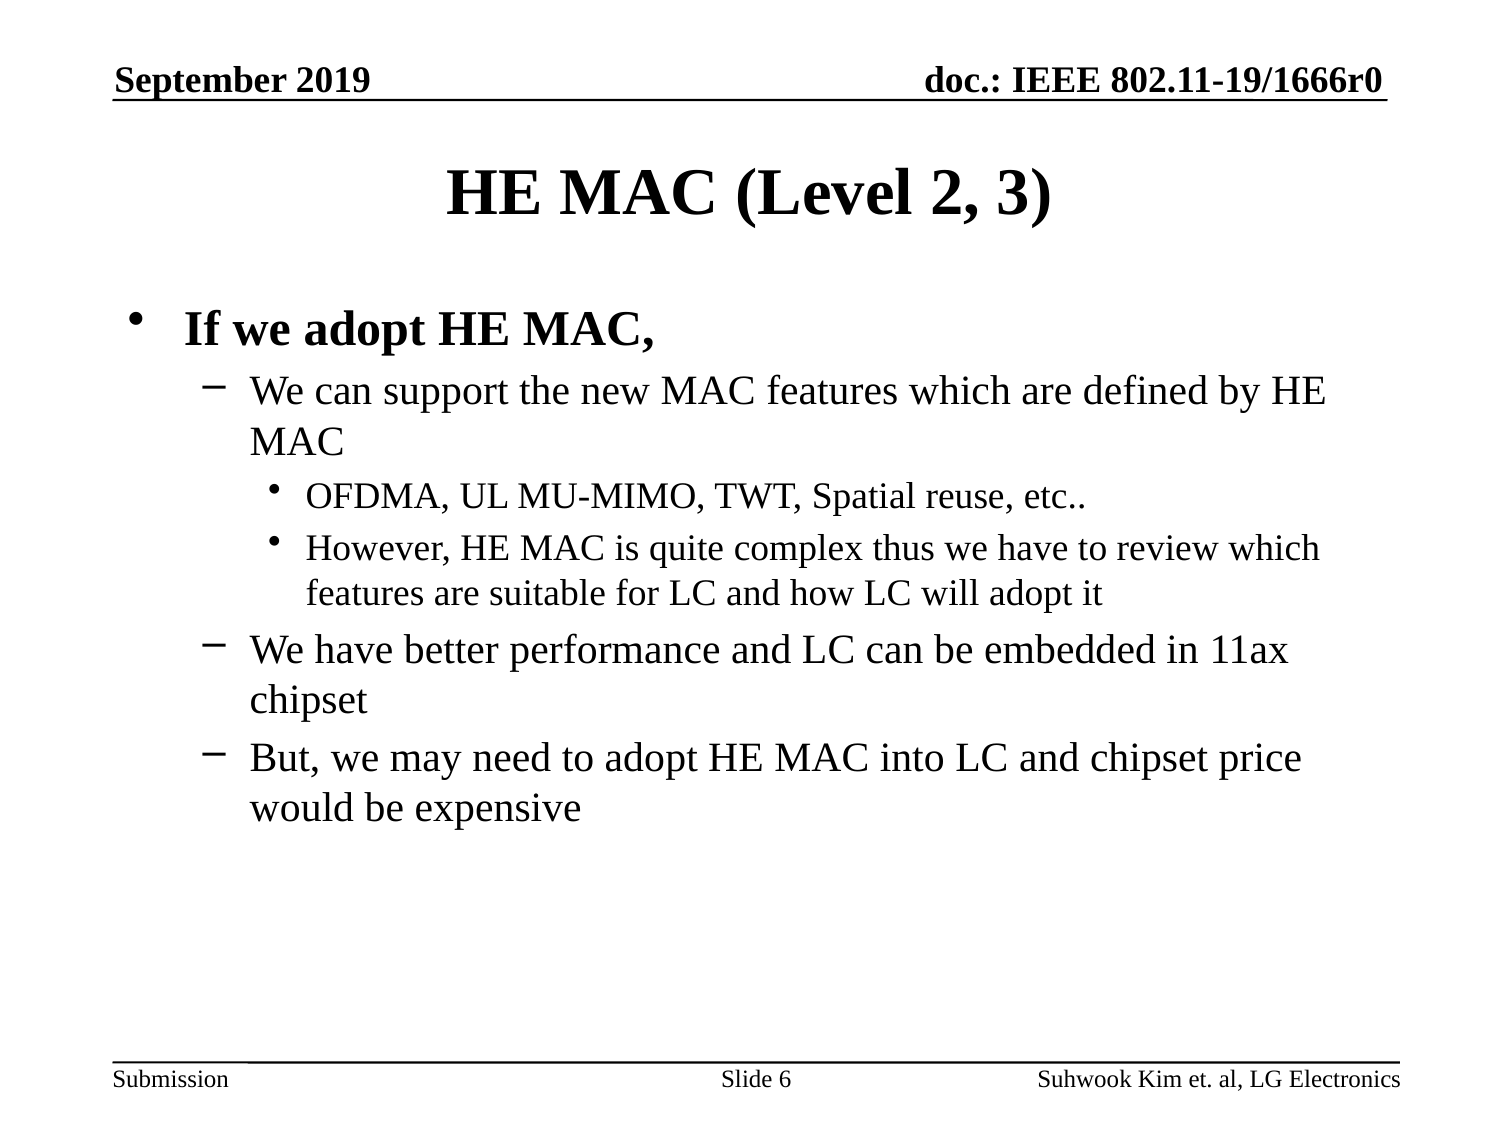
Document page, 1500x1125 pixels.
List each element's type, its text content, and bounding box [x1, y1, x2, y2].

footer Suhwook Kim et. al, LG Electronics [1032, 1061, 1402, 1093]
title HE MAC (Level 2, 3) [112, 112, 1388, 263]
slide_number Slide 6 [712, 1061, 800, 1093]
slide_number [114, 54, 374, 101]
list If we adopt HE MAC, We can support the new MAC features which are defined by HE MAC OFDMA, UL MU-MIMO, TWT, Spatial reuse, etc.. However, HE MAC is quite complex thus we have to review which features are suitable for LC and how LC will adopt it We have better performance and LC can be embedded in 11ax chipset But, we may need to adopt HE MAC into LC and chipset price would be expensive [112, 287, 1388, 1000]
